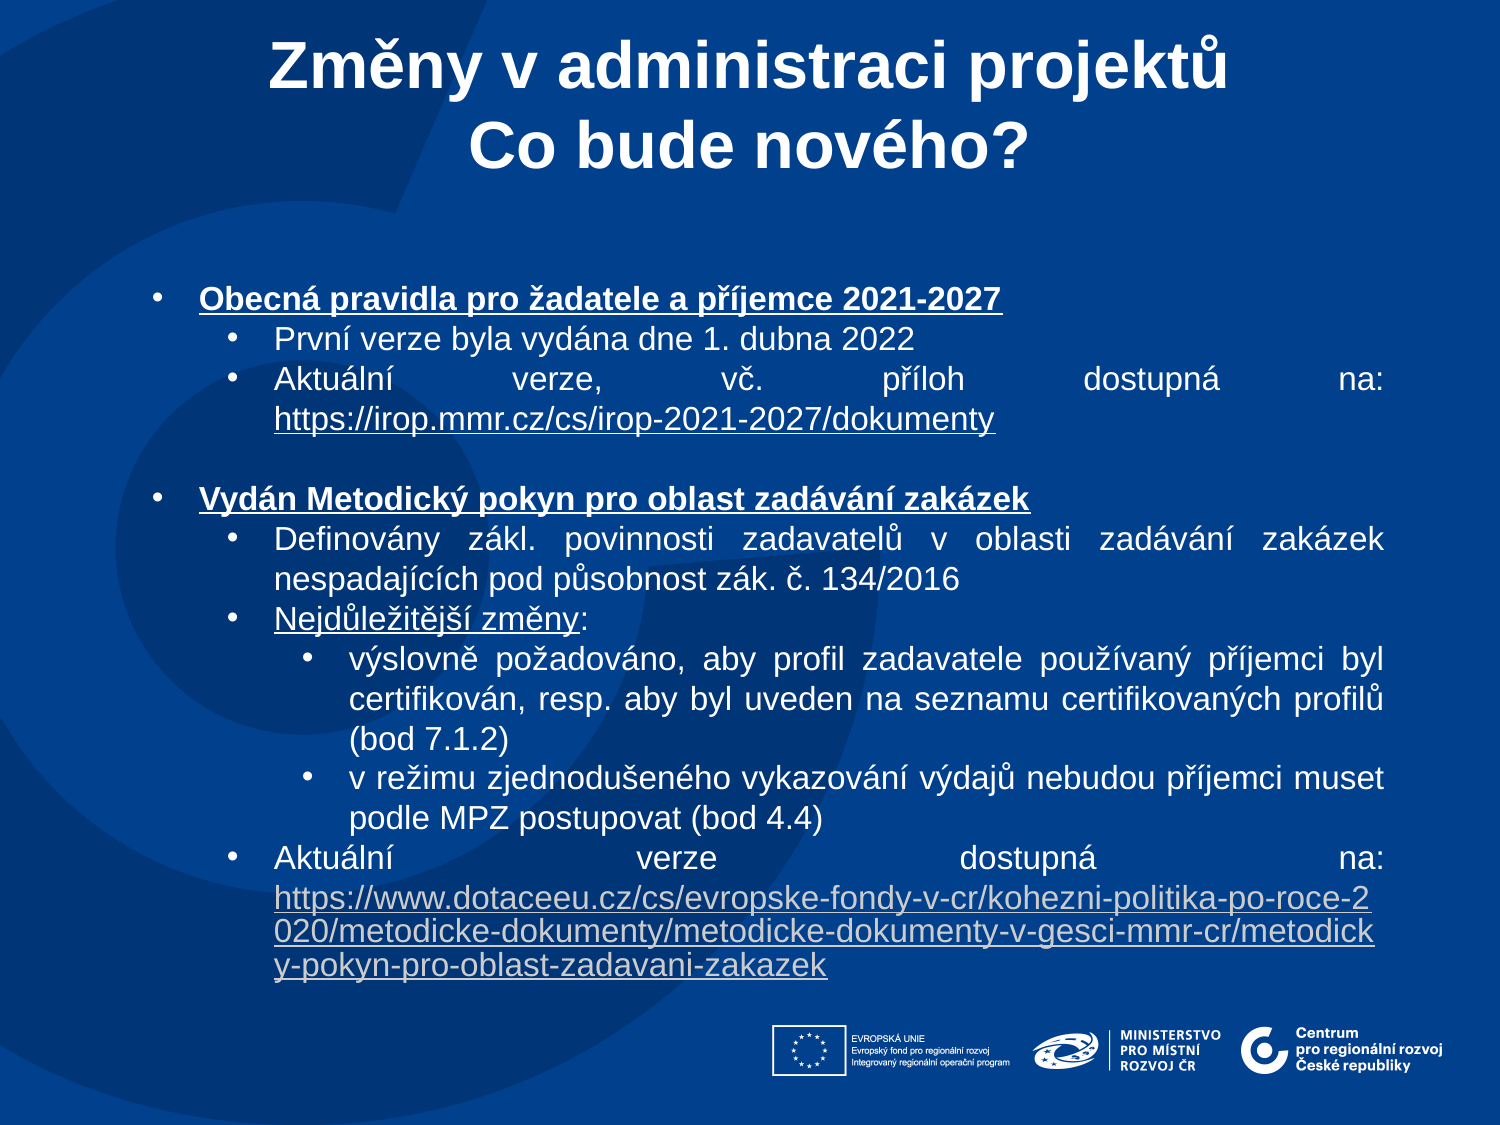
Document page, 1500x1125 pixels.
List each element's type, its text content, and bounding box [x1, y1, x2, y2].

text_box Obecná pravidla pro žadatele a příjemce 2021-2027 První verze byla vydána dne 1. dubna 2022 Aktuální verze, vč. příloh dostupná na: https://irop.mmr.cz/cs/irop-2021-2027/dokumenty Vydán Metodický pokyn pro oblast zadávání zakázek Definovány zákl. povinnosti zadavatelů v oblasti zadávání zakázek nespadajících pod působnost zák. č. 134/2016 Nejdůležitější změny: výslovně požadováno, aby profil zadavatele používaný příjemci byl certifikován, resp. aby byl uveden na seznamu certifikovaných profilů (bod 7.1.2) v režimu zjednodušeného vykazování výdajů nebudou příjemci muset podle MPZ postupovat (bod 4.4) Aktuální verze dostupná na: https://www.dotaceeu.cz/cs/evropske-fondy-v-cr/kohezni-politika-po-roce-2020/metodicke-dokumenty/metodicke-dokumenty-v-gesci-mmr-cr/metodicky-pokyn-pro-oblast-zadavani-zakazek [136, 270, 1402, 1012]
text_box Změny v administraci projektů Co bude nového?​ [82, 14, 1418, 190]
picture [0, 0, 1500, 1125]
